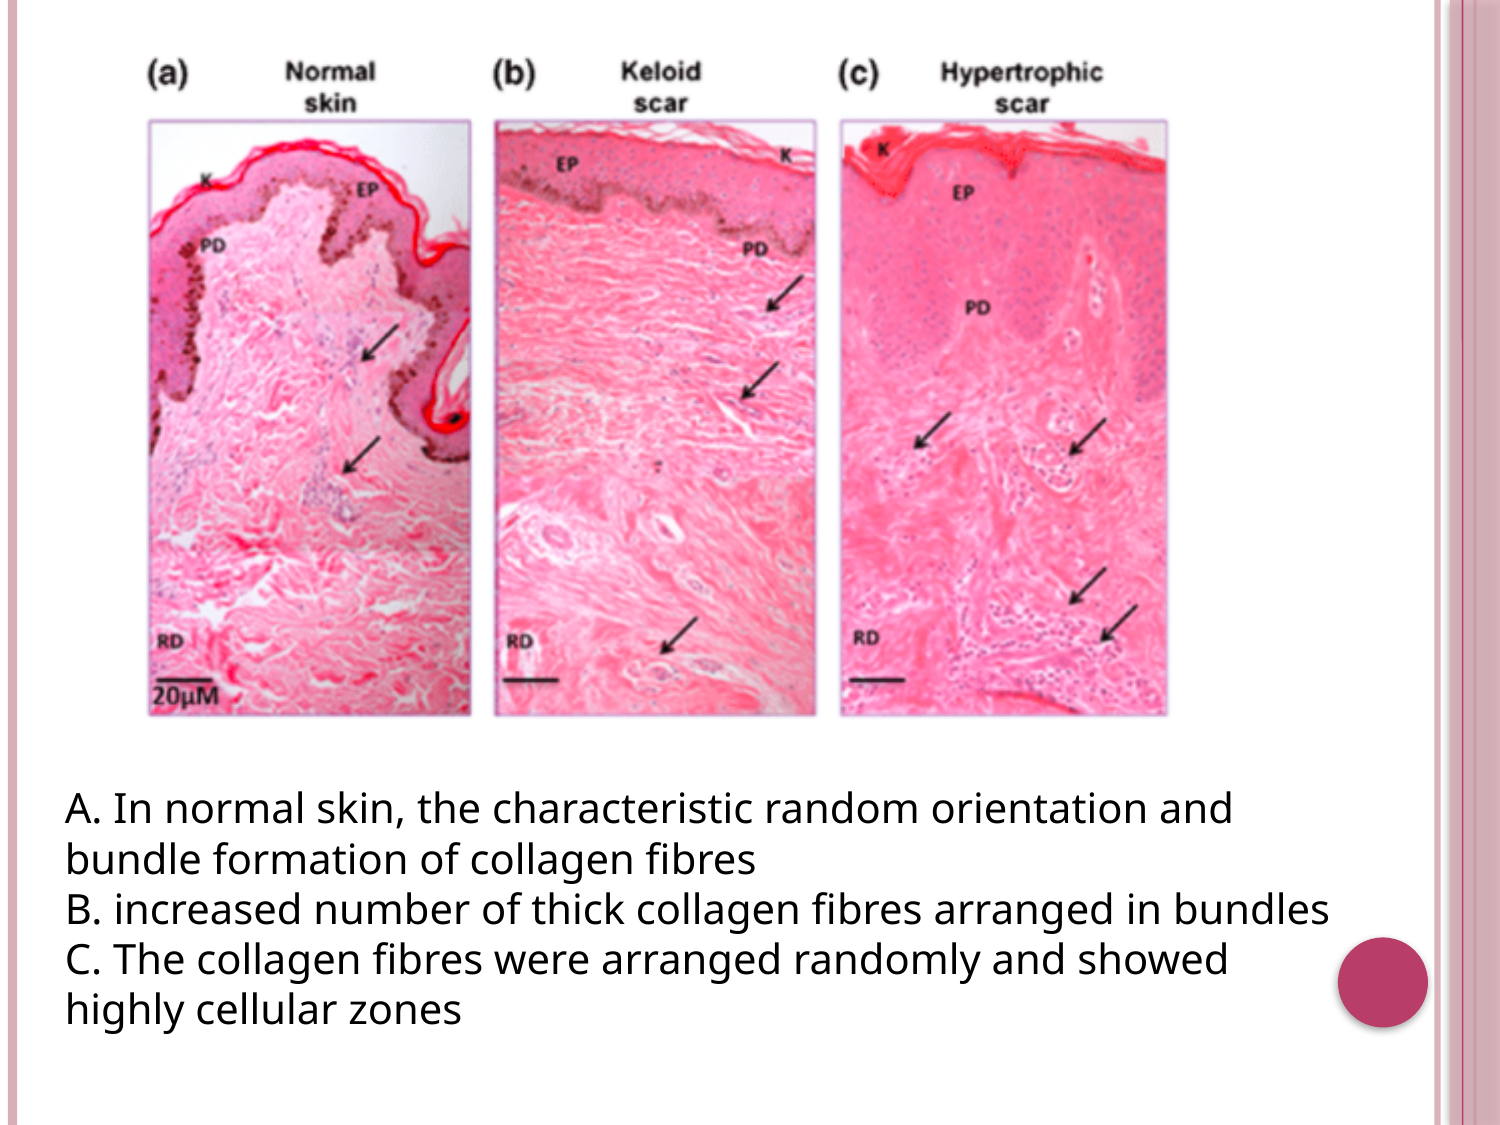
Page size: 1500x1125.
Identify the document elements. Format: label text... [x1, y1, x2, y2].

text_box A. In normal skin, the characteristic random orientation and bundle formation of collagen fibres B. increased number of thick collagen fibres arranged in bundles C. The collagen fibres were arranged randomly and showed highly cellular zones [50, 774, 1375, 1040]
picture [136, 49, 1172, 728]
